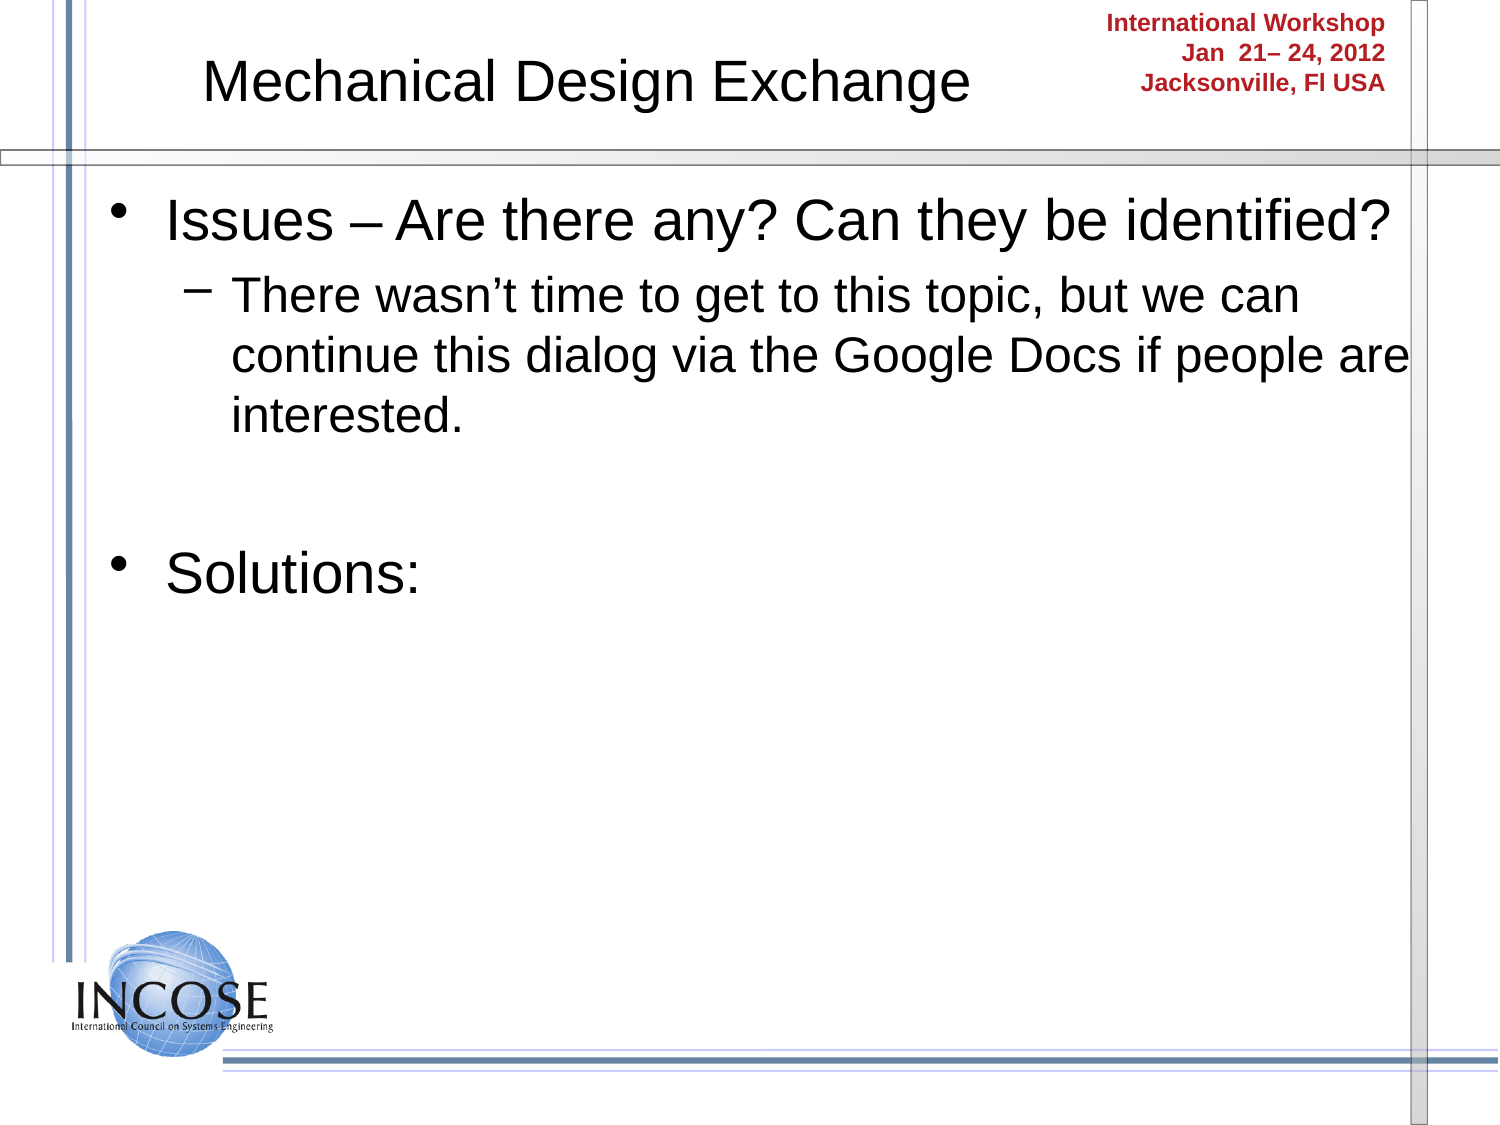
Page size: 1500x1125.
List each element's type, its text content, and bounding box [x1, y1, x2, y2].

title Mechanical Design Exchange [74, 0, 1101, 157]
list Issues – Are there any? Can they be identified? There wasn’t time to get to this topic, but we can continue this dialog via the Google Docs if people are interested. Solutions: [93, 174, 1447, 976]
picture [72, 931, 273, 1057]
